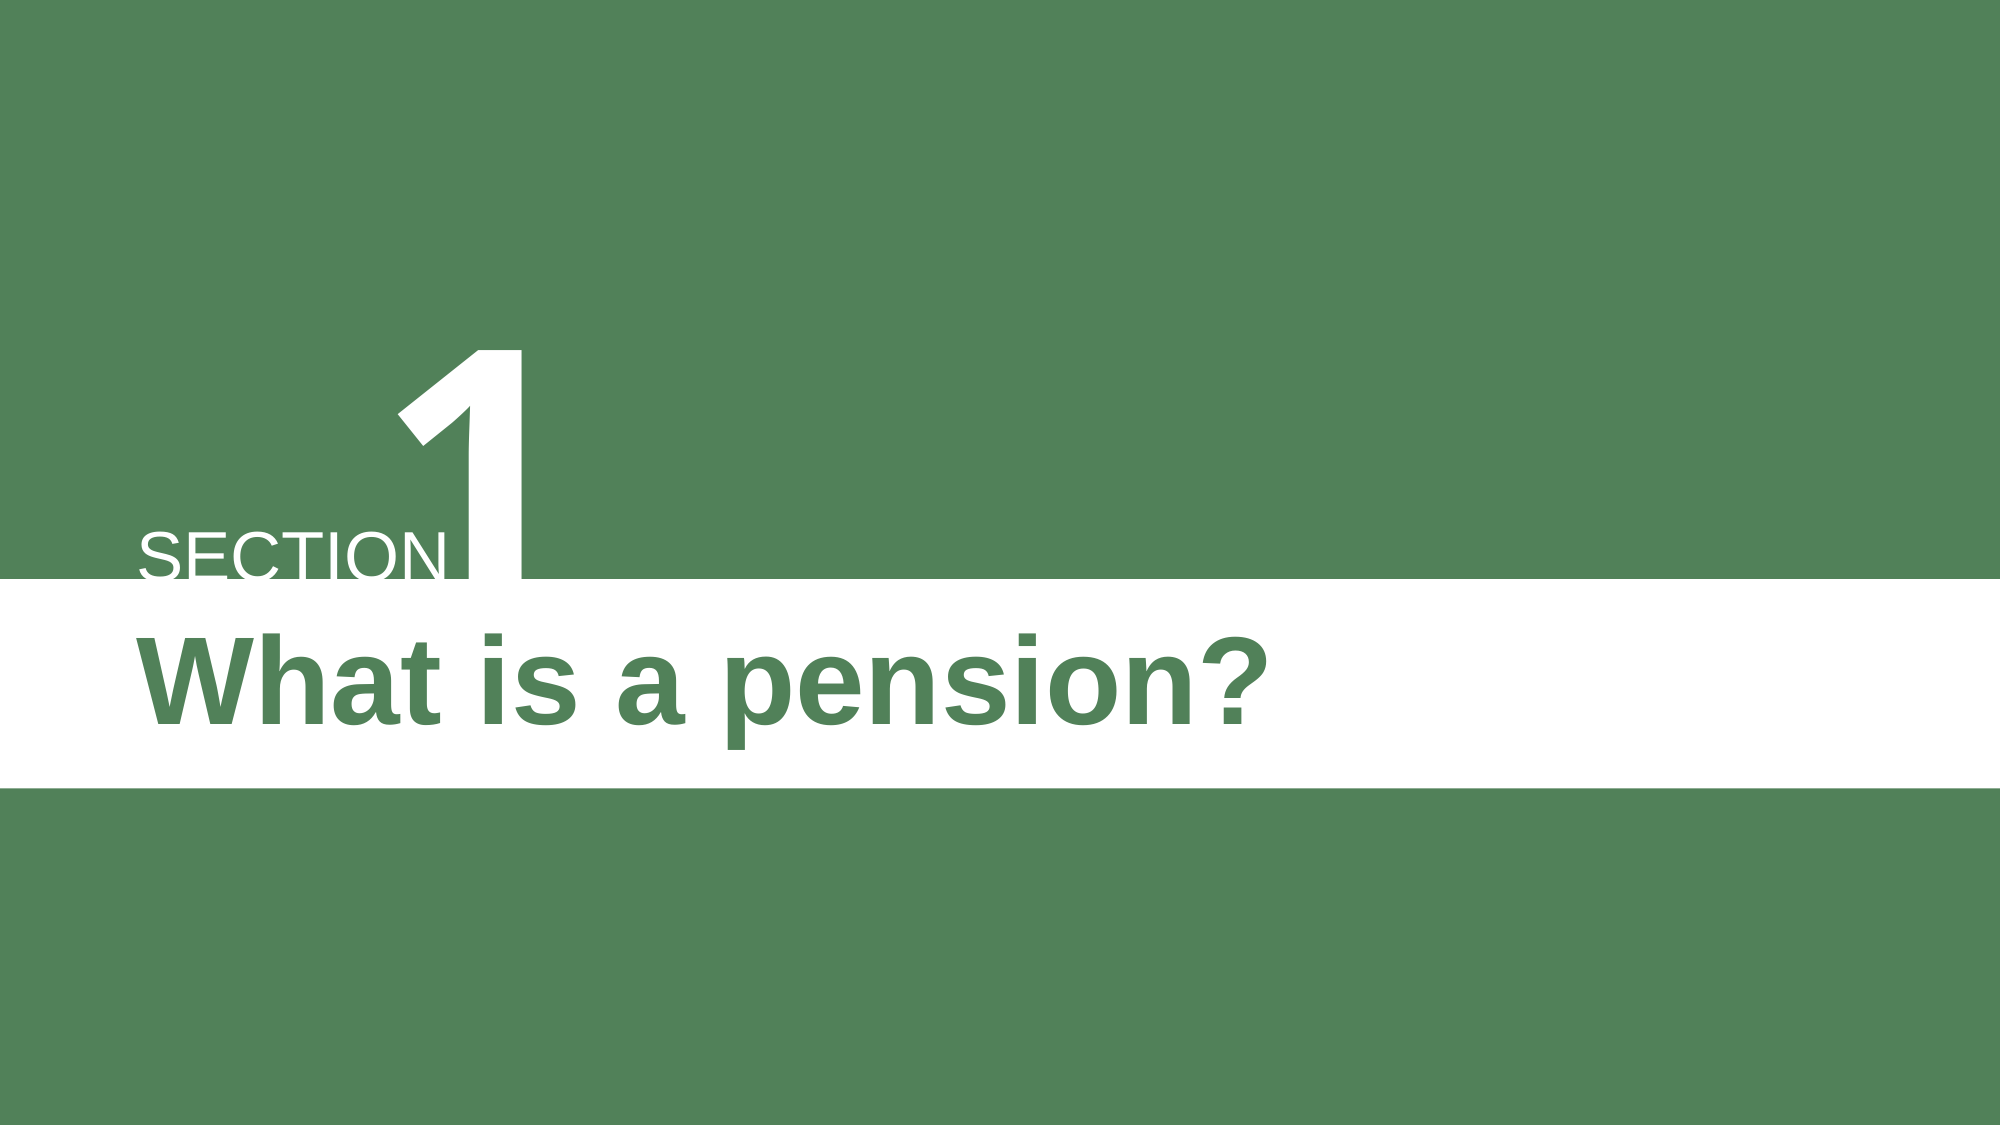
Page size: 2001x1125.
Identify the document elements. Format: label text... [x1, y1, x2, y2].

list What is a pension? [121, 579, 1964, 789]
list 1 [362, 291, 625, 622]
